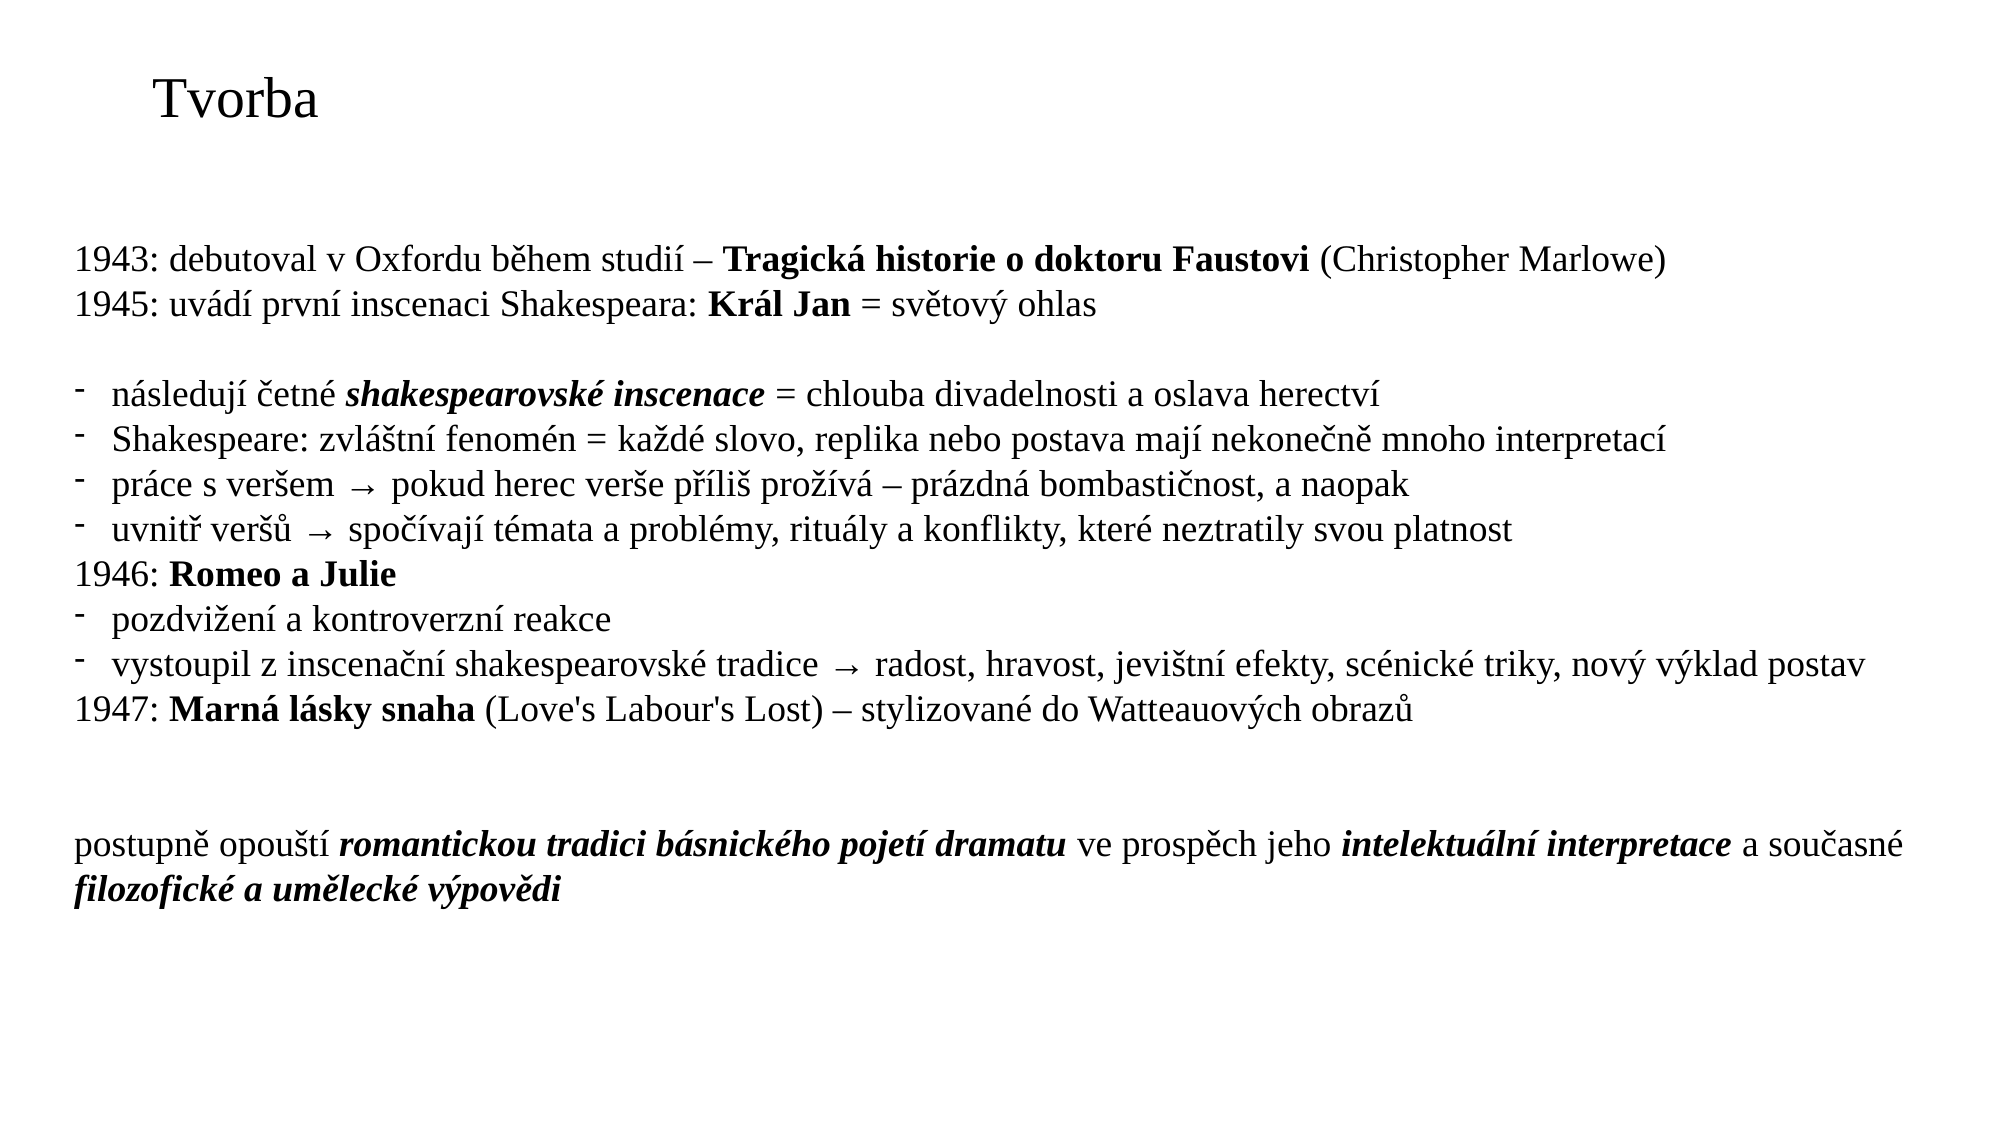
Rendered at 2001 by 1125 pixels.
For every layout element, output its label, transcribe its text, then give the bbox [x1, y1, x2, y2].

title Tvorba [137, 59, 1863, 138]
list 1943: debutoval v Oxfordu během studií – Tragická historie o doktoru Faustovi (Christopher Marlowe) 1945: uvádí první inscenaci Shakespeara: Král Jan = světový ohlas následují četné shakespearovské inscenace = chlouba divadelnosti a oslava herectví Shakespeare: zvláštní fenomén = každé slovo, replika nebo postava mají nekonečně mnoho interpretací práce s veršem → pokud herec verše příliš prožívá – prázdná bombastičnost, a naopak uvnitř veršů → spočívají témata a problémy, rituály a konflikty, které neztratily svou platnost 1946: Romeo a Julie pozdvižení a kontroverzní reakce vystoupil z inscenační shakespearovské tradice → radost, hravost, jevištní efekty, scénické triky, nový výklad postav 1947: Marná lásky snaha (Love's Labour's Lost) – stylizované do Watteauových obrazů postupně opouští romantickou tradici básnického pojetí dramatu ve prospěch jeho intelektuální interpretace a současné filozofické a umělecké výpovědi [59, 181, 1944, 1059]
